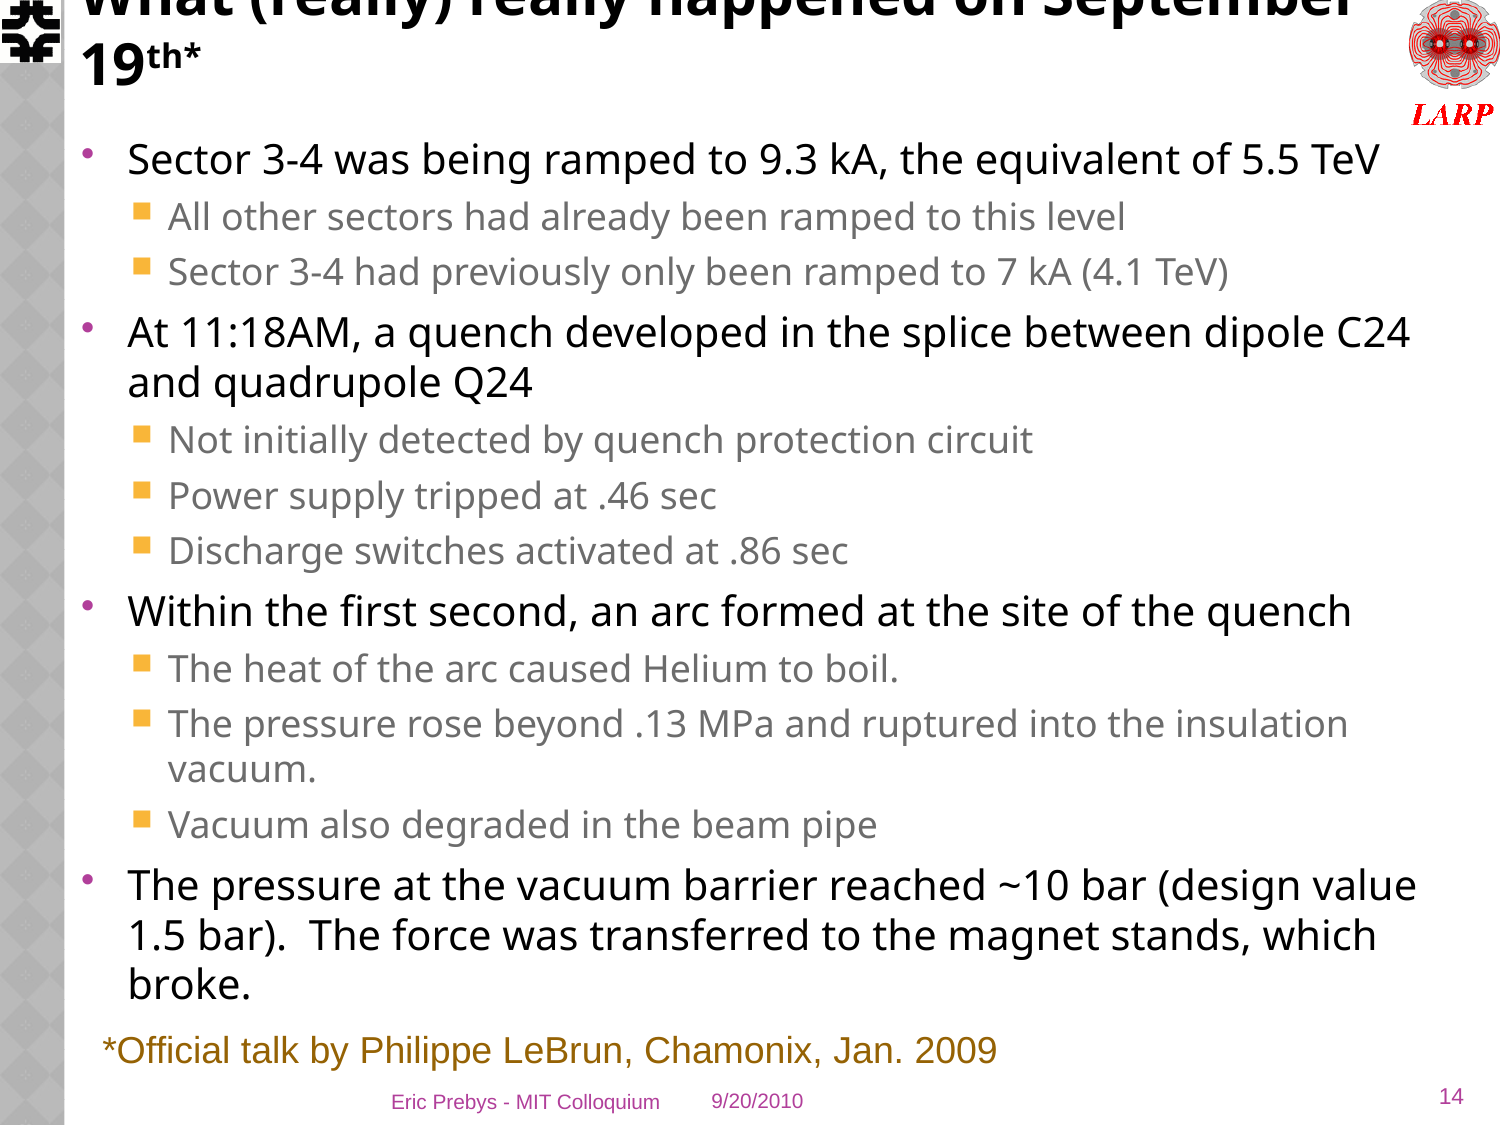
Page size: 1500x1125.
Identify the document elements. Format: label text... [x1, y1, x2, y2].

slide_number 14 [1367, 1071, 1465, 1110]
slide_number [696, 1075, 1025, 1114]
title What (really) really happened on September 19th* [72, 24, 1463, 98]
footer Eric Prebys - MIT Colloquium [75, 1075, 675, 1114]
list Sector 3-4 was being ramped to 9.3 kA, the equivalent of 5.5 TeV All other sectors had already been ramped to this level Sector 3-4 had previously only been ramped to 7 kA (4.1 TeV) At 11:18AM, a quench developed in the splice between dipole C24 and quadrupole Q24 Not initially detected by quench protection circuit Power supply tripped at .46 sec Discharge switches activated at .86 sec Within the first second, an arc formed at the site of the quench The heat of the arc caused Helium to boil. The pressure rose beyond .13 MPa and ruptured into the insulation vacuum. Vacuum also degraded in the beam pipe The pressure at the vacuum barrier reached ~10 bar (design value 1.5 bar). The force was transferred to the magnet stands, which broke. [67, 124, 1481, 1015]
picture [1406, 0, 1500, 125]
table_cell Gauss [0, 0, 65, 1125]
picture [0, 0, 61, 63]
text_box *Official talk by Philippe LeBrun, Chamonix, Jan. 2009 [87, 1018, 1088, 1079]
